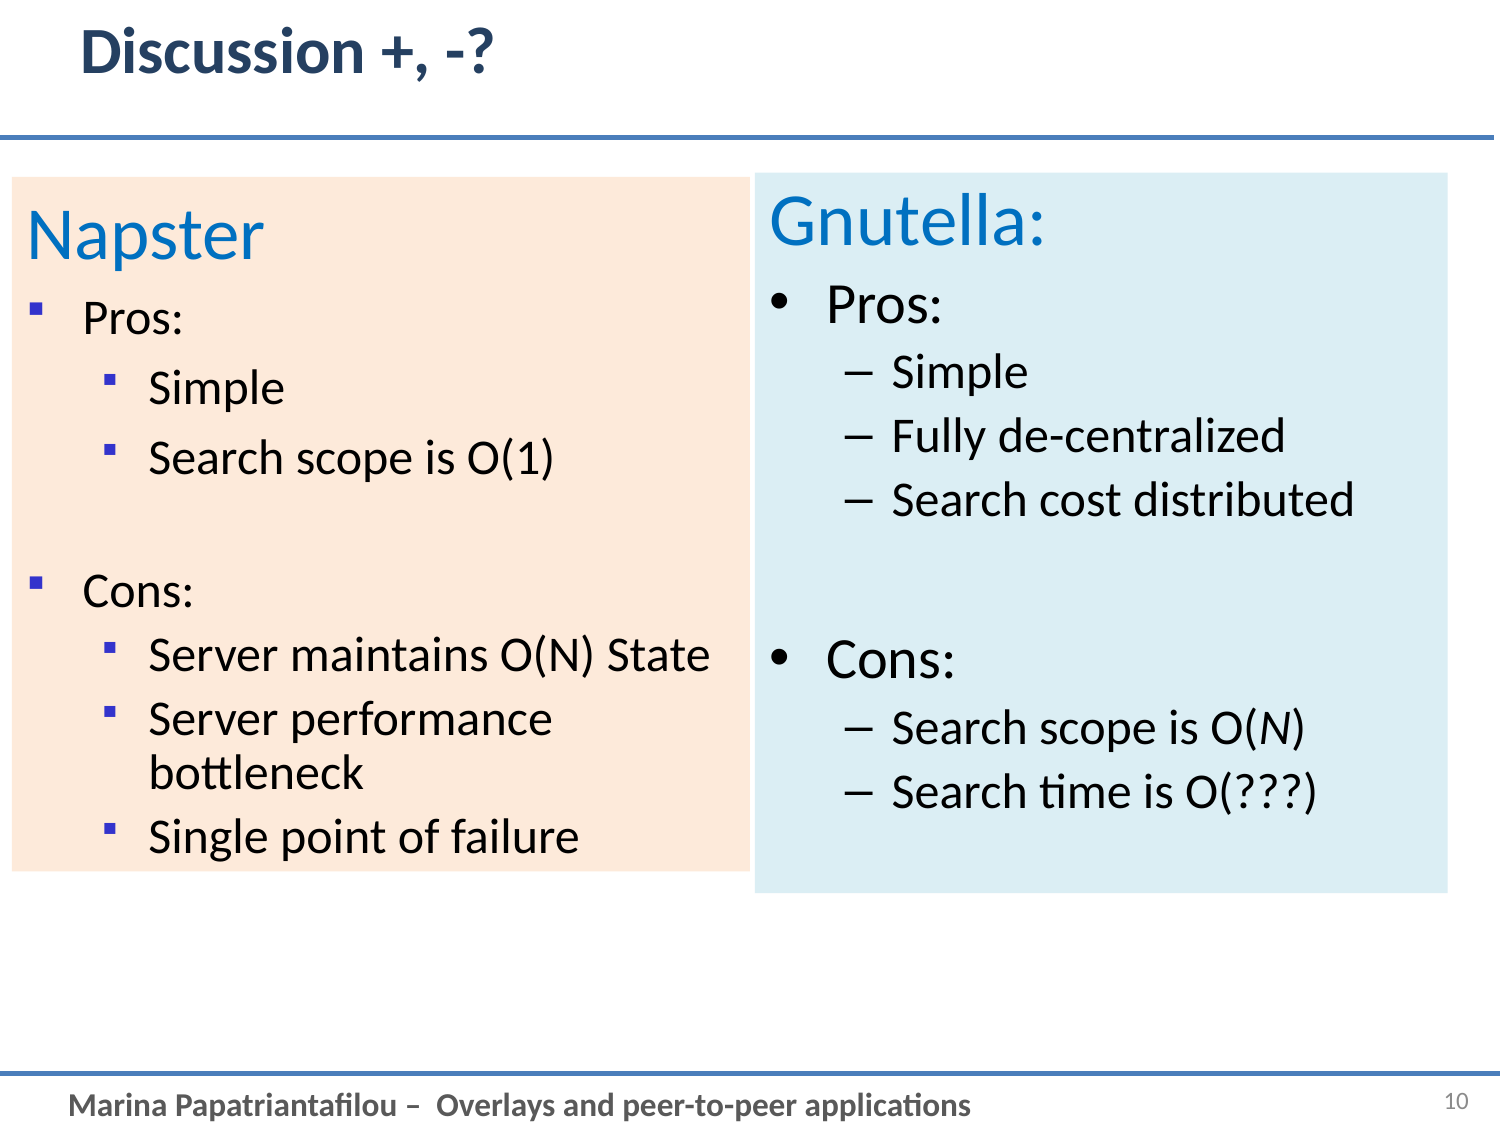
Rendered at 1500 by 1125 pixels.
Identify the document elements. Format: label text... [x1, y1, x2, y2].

title Discussion +, -? [64, 0, 1414, 95]
list Gnutella: Pros: Simple Fully de-centralized Search cost distributed Cons: Search scope is O(N) Search time is O(???) [754, 172, 1448, 894]
text_box Napster Pros: Simple Search scope is O(1) Cons: Server maintains O(N) State Server performance bottleneck Single point of failure [11, 176, 750, 872]
slide_number 10 [1364, 1069, 1484, 1125]
